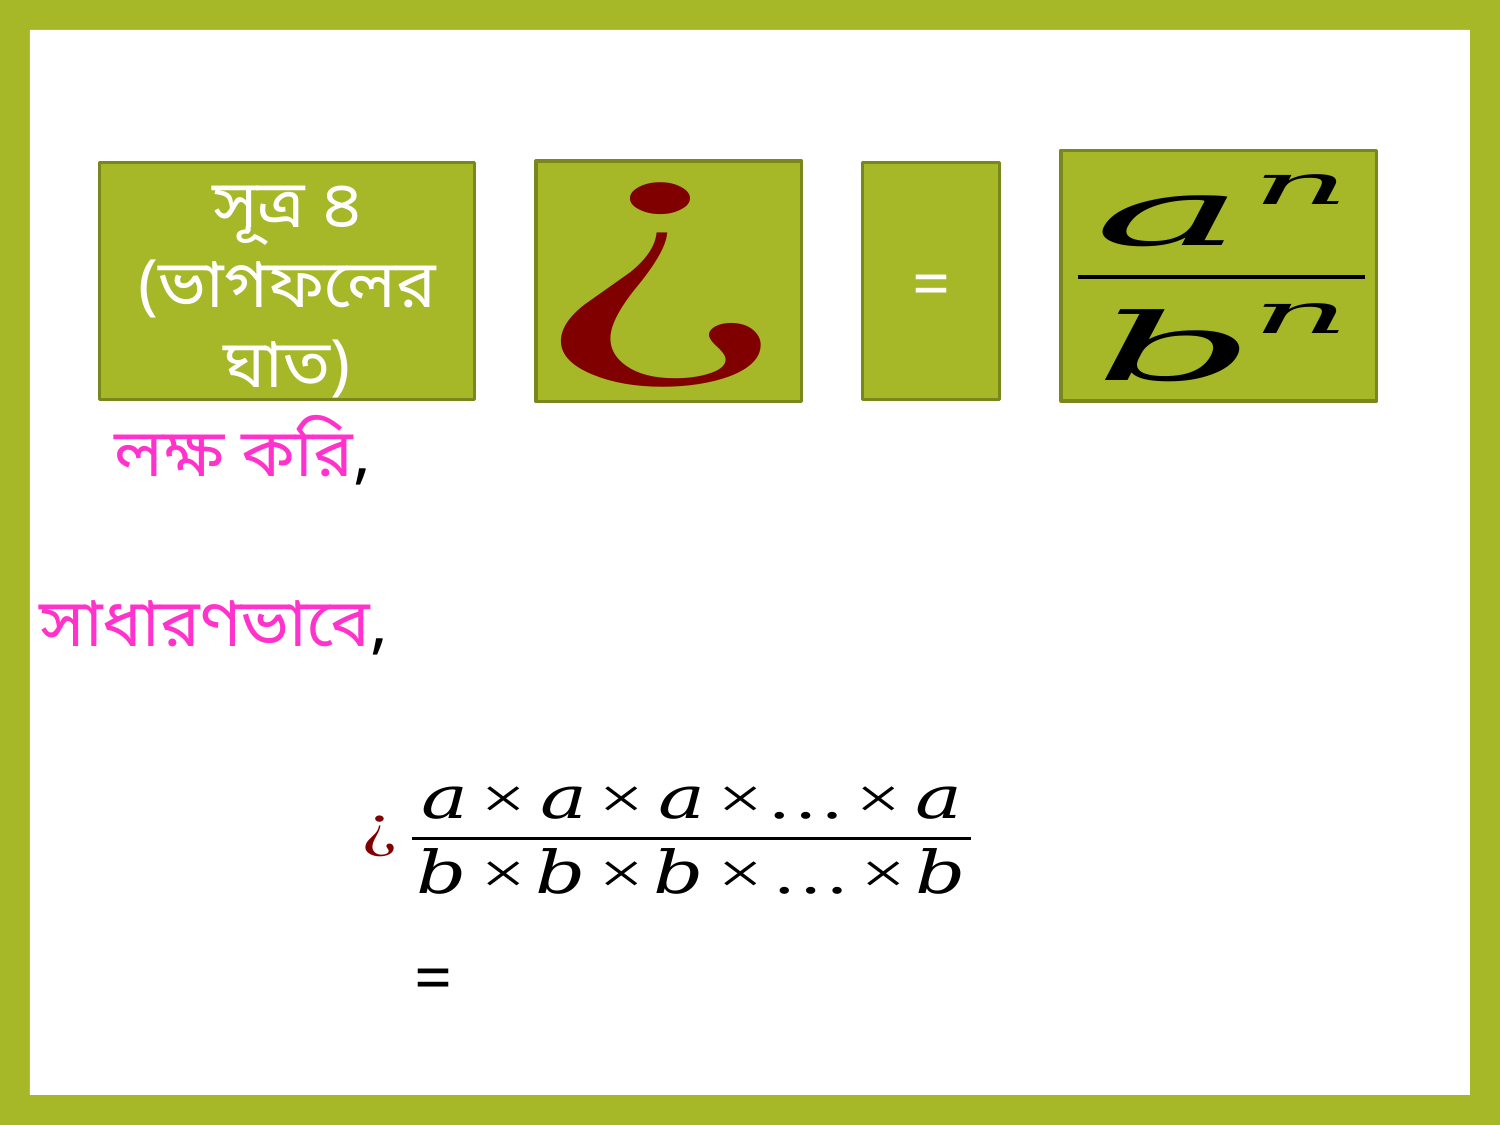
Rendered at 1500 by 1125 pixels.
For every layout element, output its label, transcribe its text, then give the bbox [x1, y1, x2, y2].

text_box সূত্র ৪ (ভাগফলের ঘাত) [98, 161, 476, 401]
text_box = [861, 161, 1001, 401]
